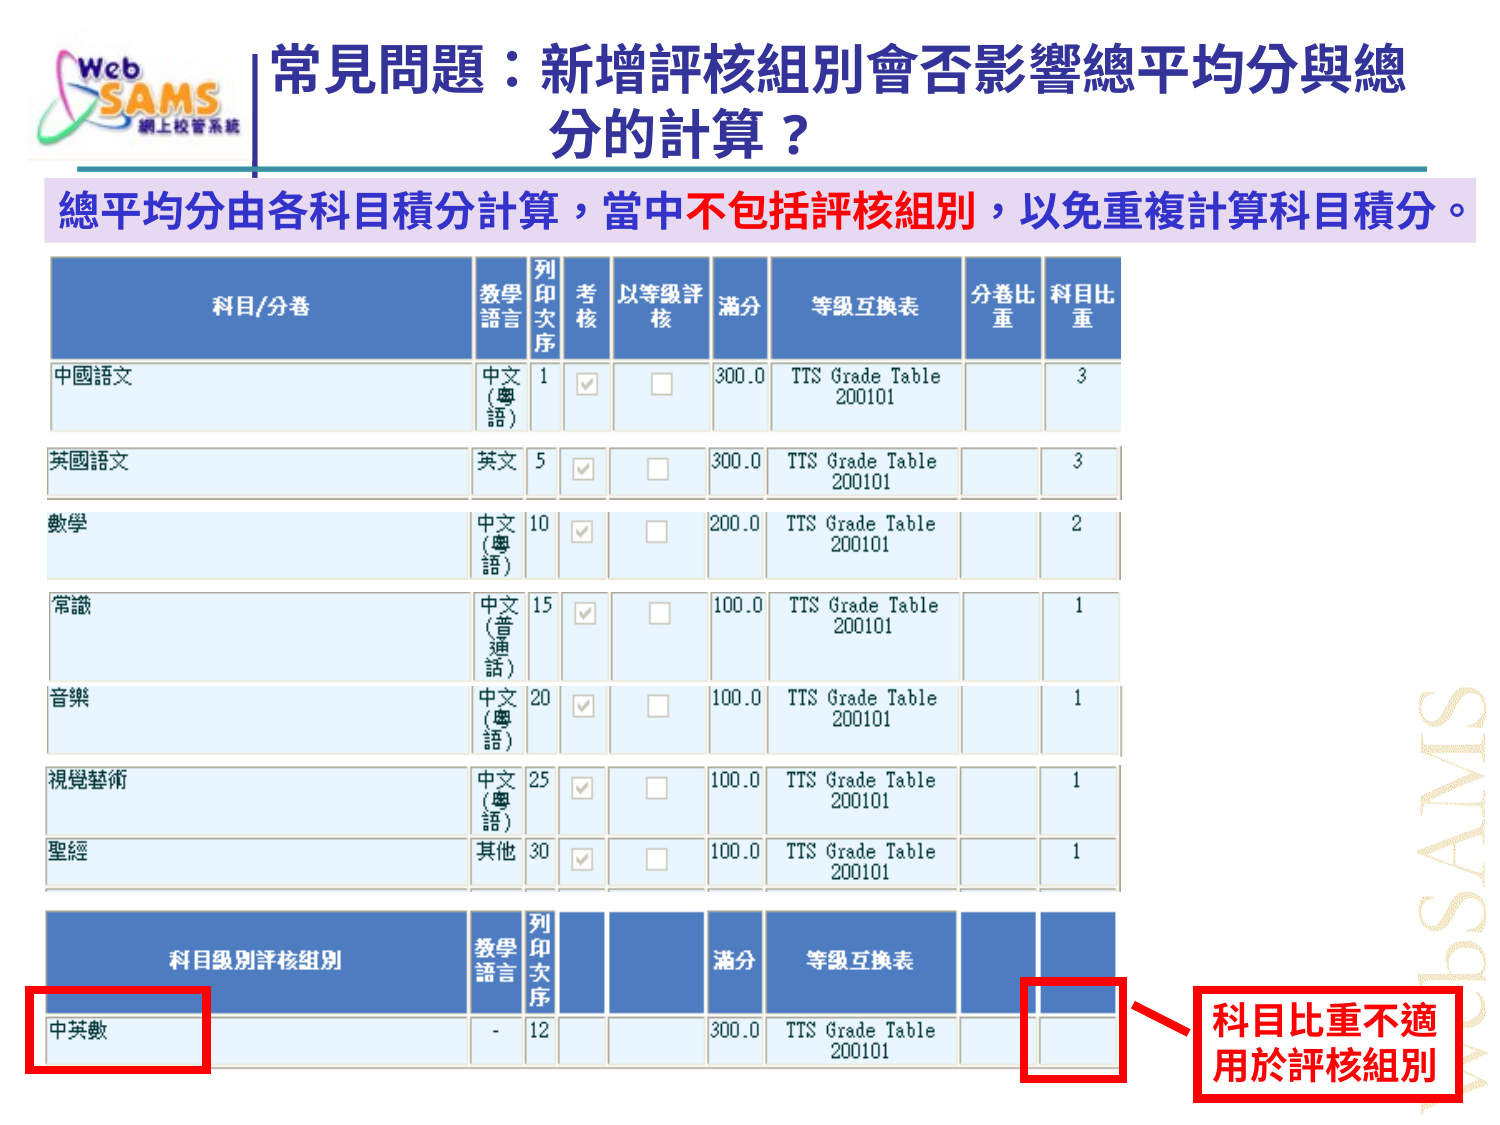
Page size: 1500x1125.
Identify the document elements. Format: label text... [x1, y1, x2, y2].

picture [1393, 679, 1500, 1117]
title 常見問題：新增評核組別會否影響總平均分與總分的計算? [253, 31, 1471, 173]
text_box 總平均分由各科目積分計算，當中不包括評核組別，以免重複計算科目積分。 [44, 177, 1477, 243]
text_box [43, 255, 1124, 1071]
slide_number P.78 [1114, 1028, 1428, 1105]
picture [27, 29, 253, 161]
text_box [29, 989, 38, 1071]
text_box 科目比重不適用於評核組別 [1197, 989, 1459, 1099]
